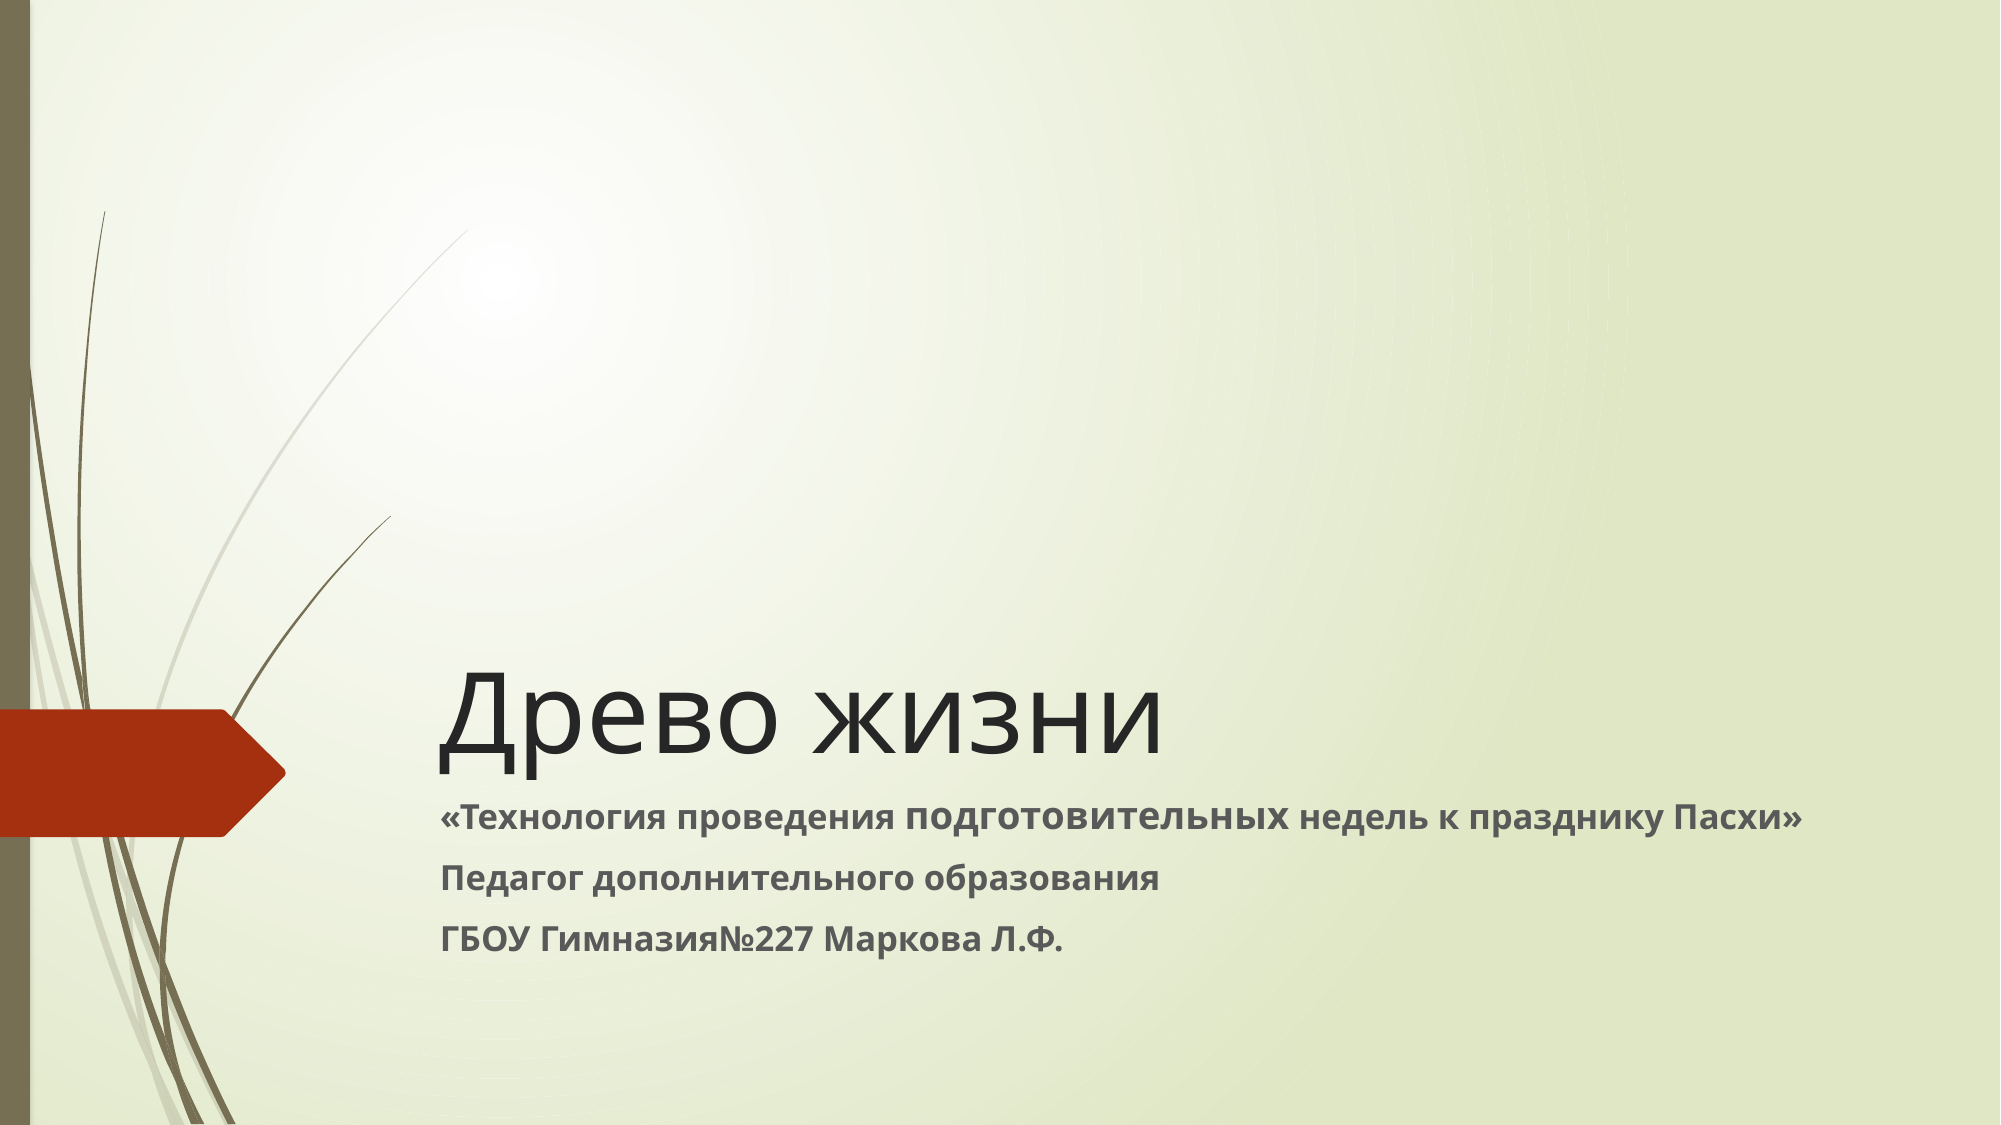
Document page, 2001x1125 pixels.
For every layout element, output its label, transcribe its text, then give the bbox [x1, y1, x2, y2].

title Древо жизни [424, 412, 1888, 783]
subtitle «Технология проведения подготовительных недель к празднику Пасхи» Педагог дополнительного образования ГБОУ Гимназия№227 Маркова Л.Ф. [424, 783, 1888, 969]
